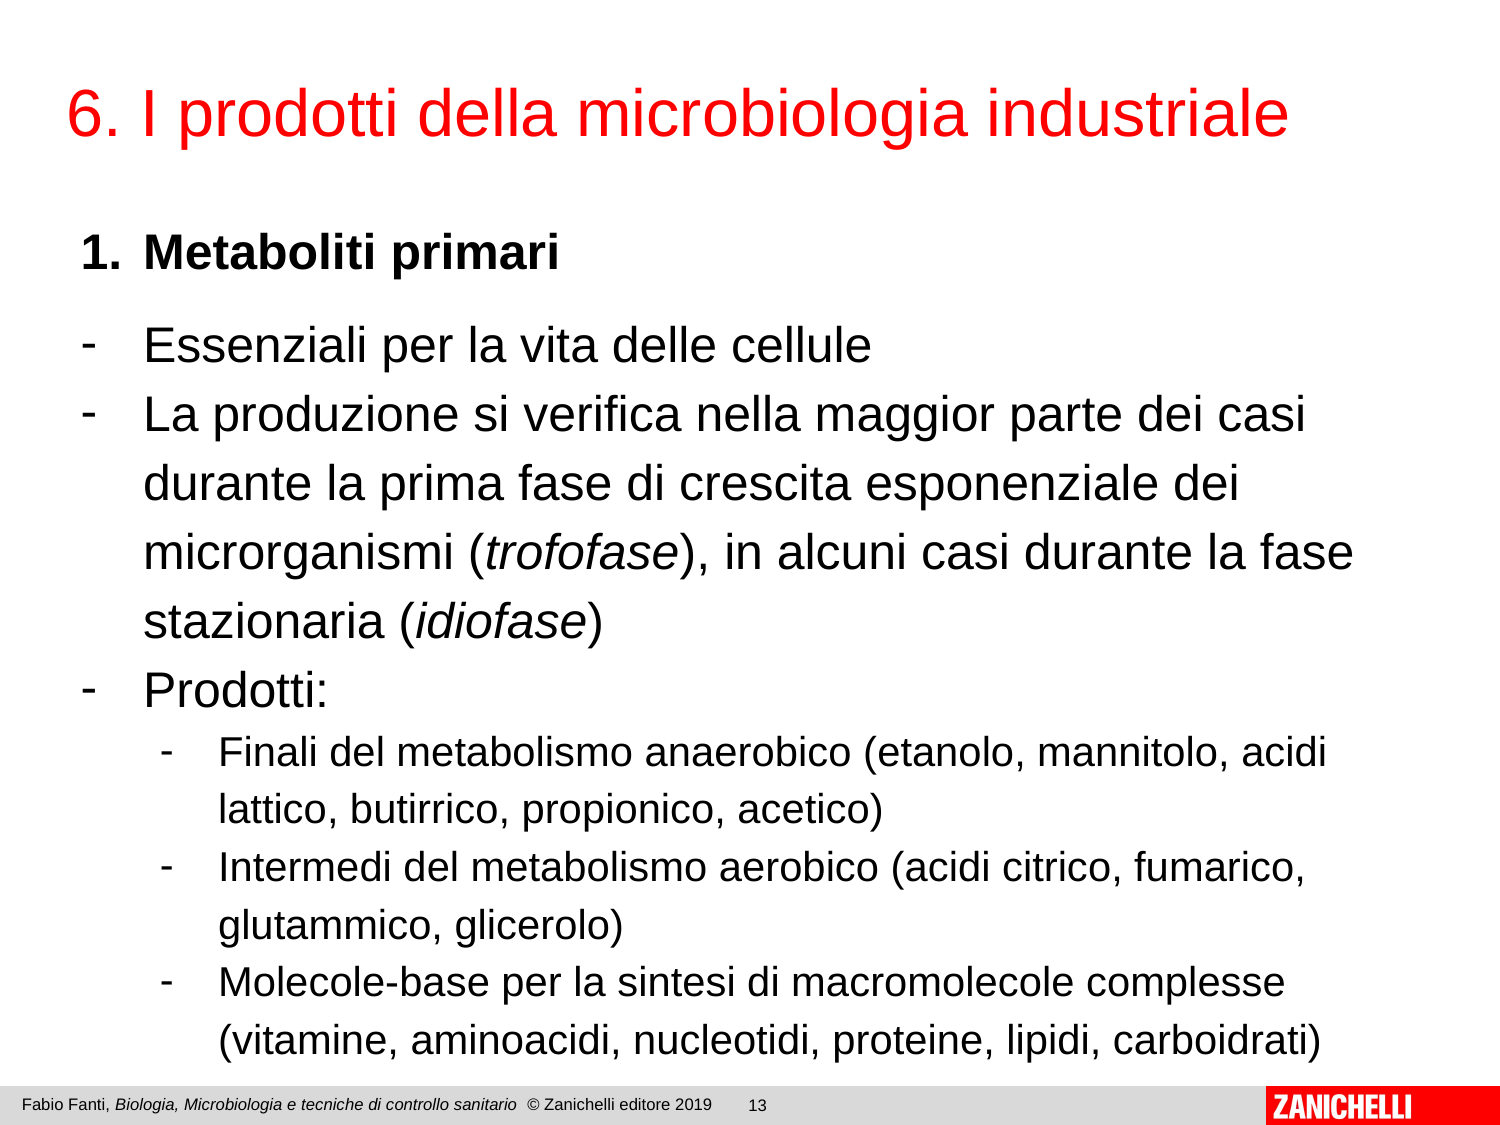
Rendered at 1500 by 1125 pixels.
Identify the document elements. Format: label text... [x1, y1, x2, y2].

picture [1266, 1086, 1500, 1125]
text_box 6. I prodotti della microbiologia industriale [53, 62, 1500, 208]
text_box Essenziali per la vita delle cellule La produzione si verifica nella maggior parte dei casi durante la prima fase di crescita esponenziale dei microrganismi (trofofase), in alcuni casi durante la fase stazionaria (idiofase) Prodotti: Finali del metabolismo anaerobico (etanolo, mannitolo, acidi lattico, butirrico, propionico, acetico) Intermedi del metabolismo aerobico (acidi citrico, fumarico, glutammico, glicerolo) Molecole-base per la sintesi di macromolecole complesse (vitamine, aminoacidi, nucleotidi, proteine, lipidi, carboidrati) [53, 288, 1372, 1068]
text_box Metaboliti primari [53, 208, 751, 288]
